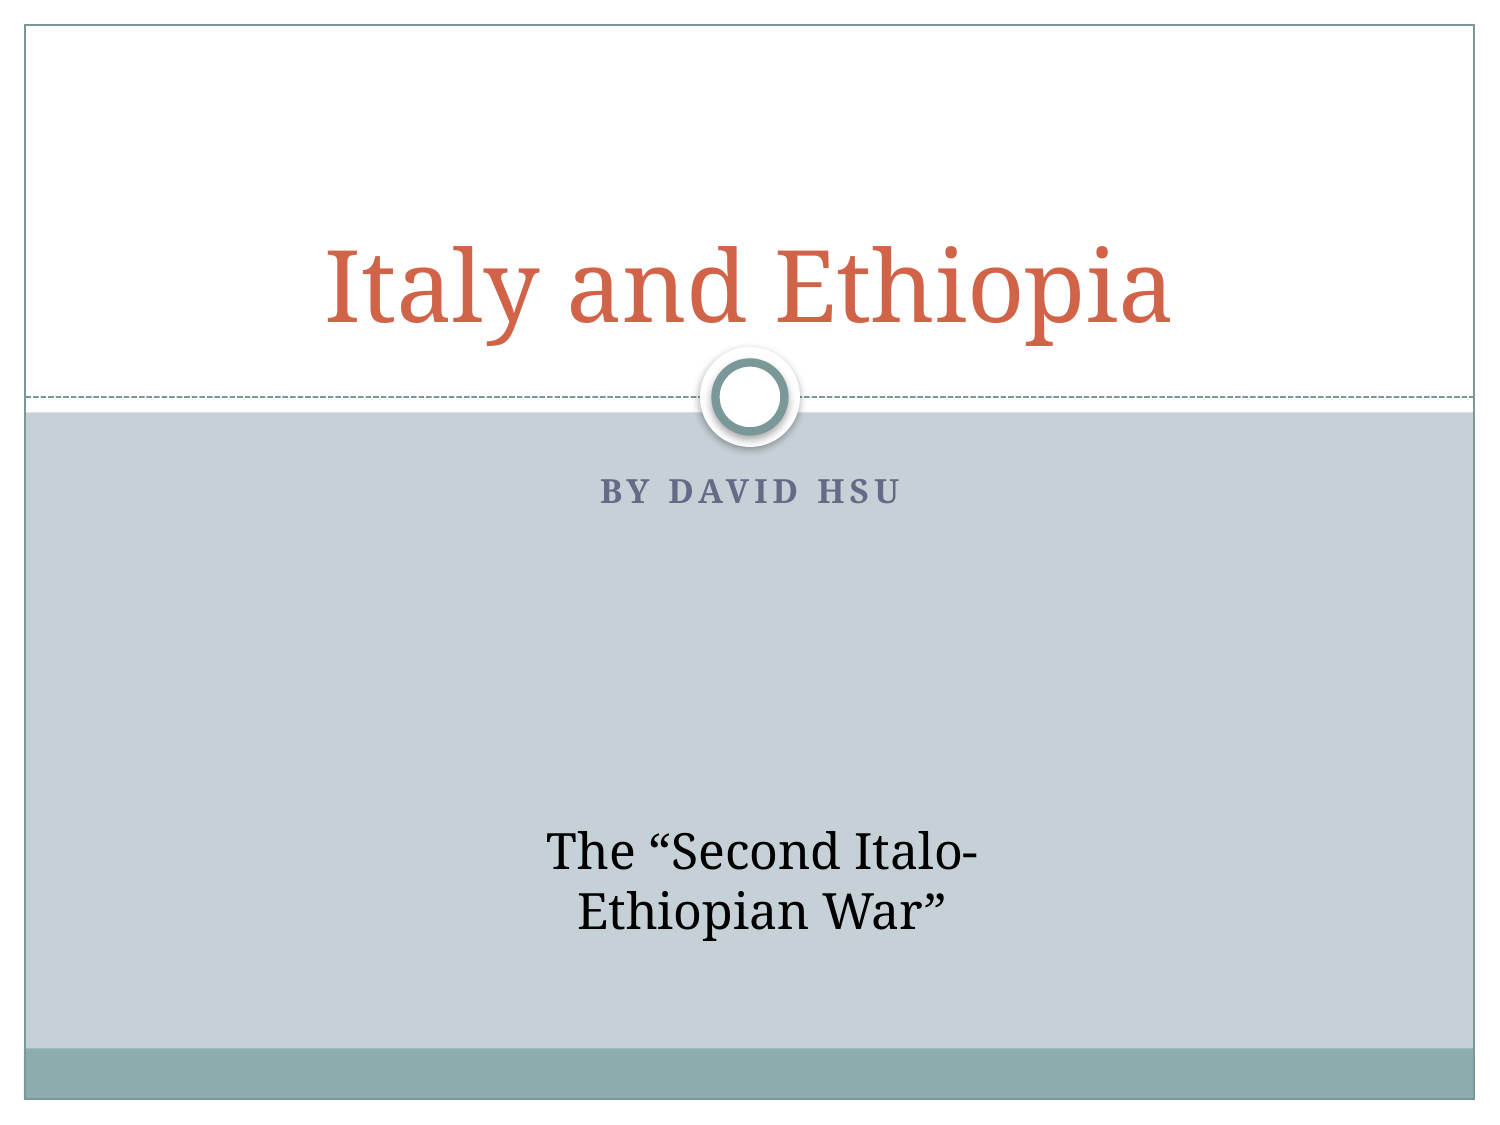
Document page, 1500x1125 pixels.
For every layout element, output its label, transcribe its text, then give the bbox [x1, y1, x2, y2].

text_box The “Second Italo-Ethiopian War” [450, 812, 1075, 948]
title Italy and Ethiopia [112, 62, 1388, 350]
subtitle By David Hsu [225, 462, 1275, 750]
